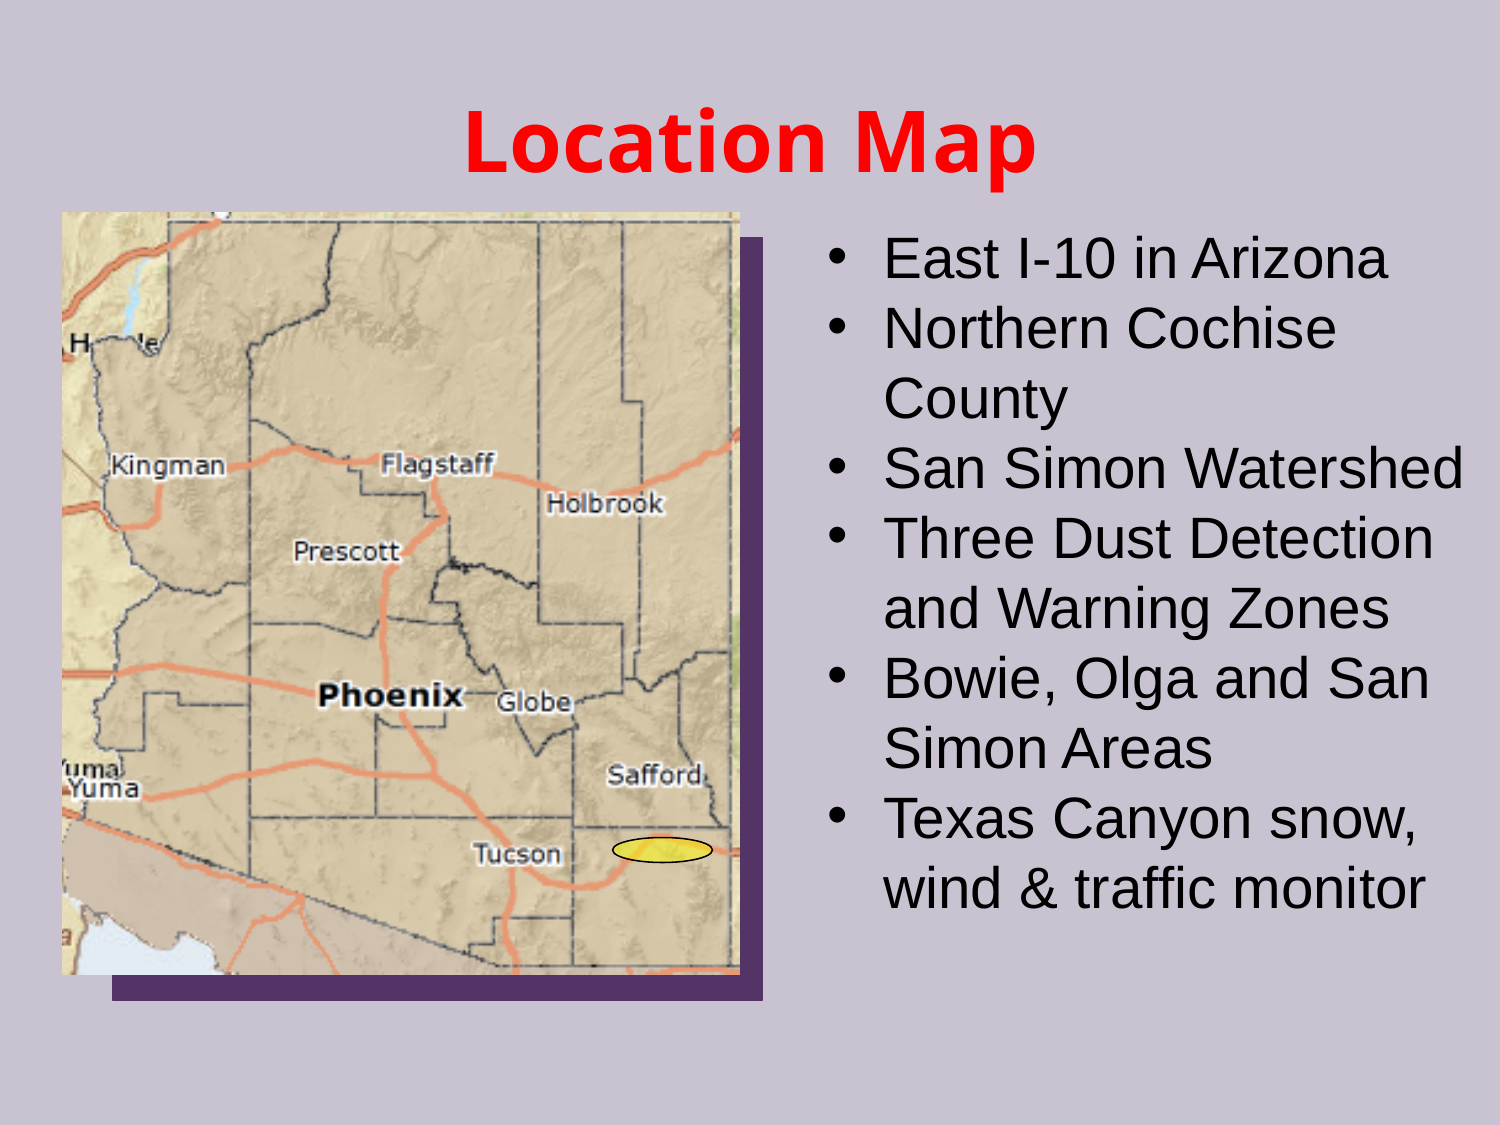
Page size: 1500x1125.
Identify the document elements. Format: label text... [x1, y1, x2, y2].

title Location Map [75, 45, 1425, 233]
text_box East I-10 in Arizona Northern Cochise County San Simon Watershed Three Dust Detection and Warning Zones Bowie, Olga and San Simon Areas Texas Canyon snow, wind & traffic monitor [812, 212, 1488, 997]
picture [62, 212, 740, 976]
